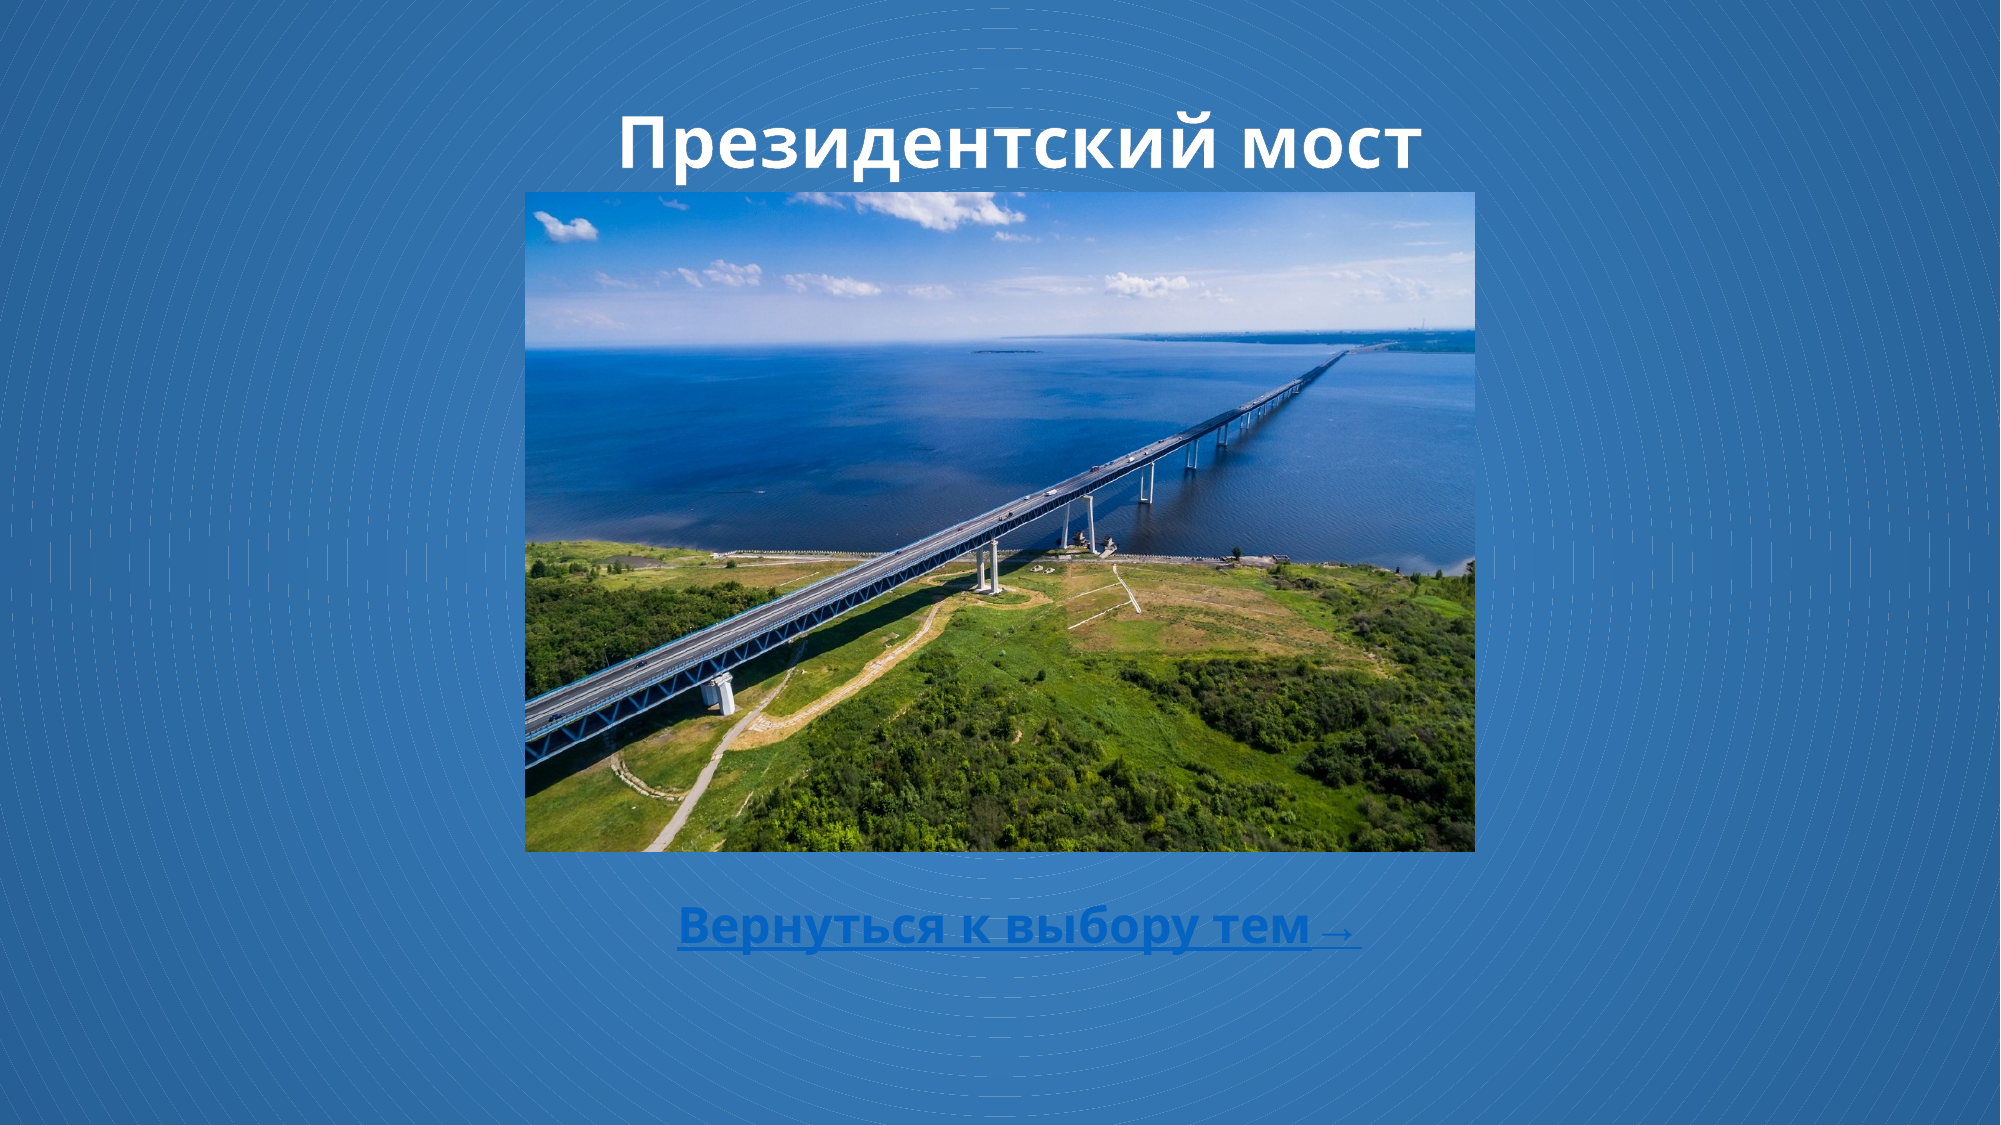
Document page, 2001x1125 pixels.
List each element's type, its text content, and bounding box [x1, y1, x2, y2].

picture [525, 192, 1475, 852]
title Президентский мост [290, 19, 1749, 886]
